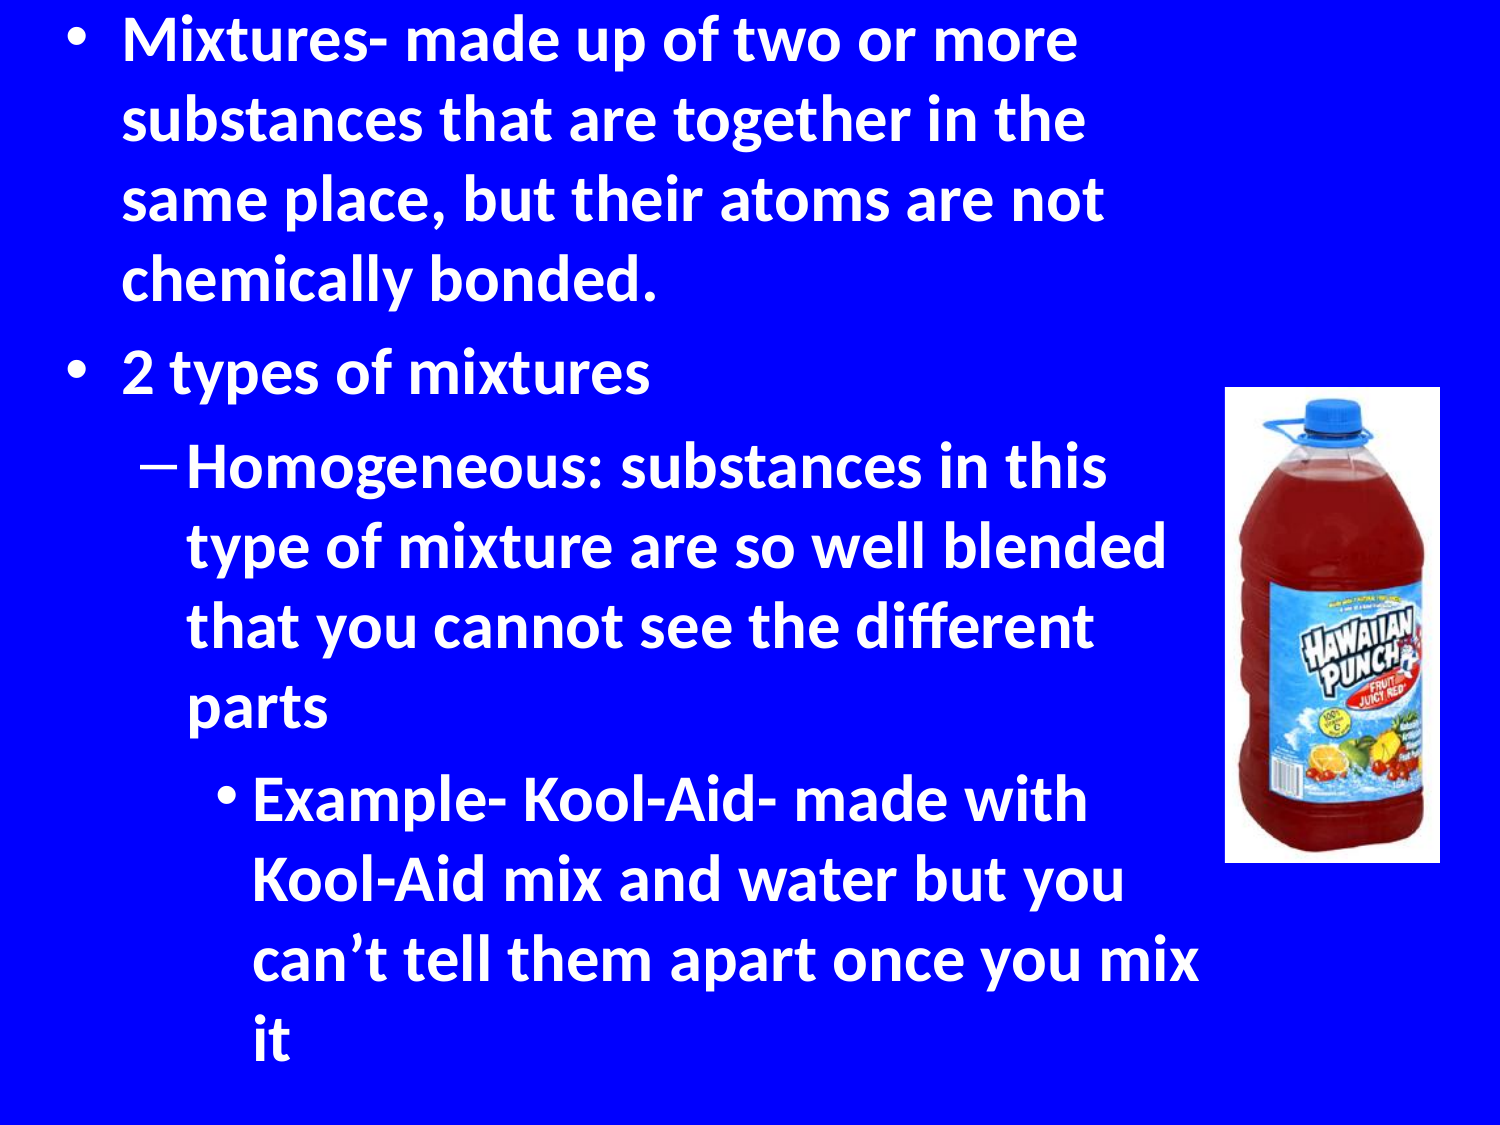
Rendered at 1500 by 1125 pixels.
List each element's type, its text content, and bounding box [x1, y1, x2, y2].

picture [1224, 387, 1440, 863]
list Mixtures- made up of two or more substances that are together in the same place, but their atoms are not chemically bonded. 2 types of mixtures Homogeneous: substances in this type of mixture are so well blended that you cannot see the different parts Example- Kool-Aid- made with Kool-Aid mix and water but you can’t tell them apart once you mix it [50, 0, 1225, 1038]
